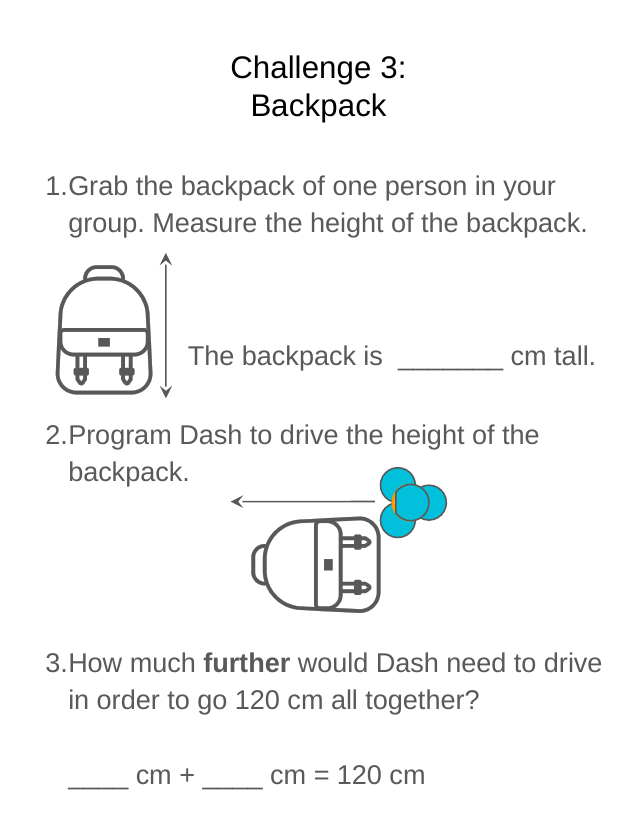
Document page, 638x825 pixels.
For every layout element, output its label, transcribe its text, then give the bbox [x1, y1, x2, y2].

title Challenge 3: Backpack [21, 30, 616, 132]
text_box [380, 467, 447, 538]
text_box [164, 252, 173, 399]
list Grab the backpack of one person in your group. Measure the height of the backpack. The backpack is _______ cm tall. Program Dash to drive the height of the backpack. How much further would Dash need to drive in order to go 120 cm all together? ____ cm + ____ cm = 120 cm [21, 154, 638, 814]
picture [240, 491, 384, 636]
picture [48, 254, 162, 399]
text_box [230, 495, 250, 507]
